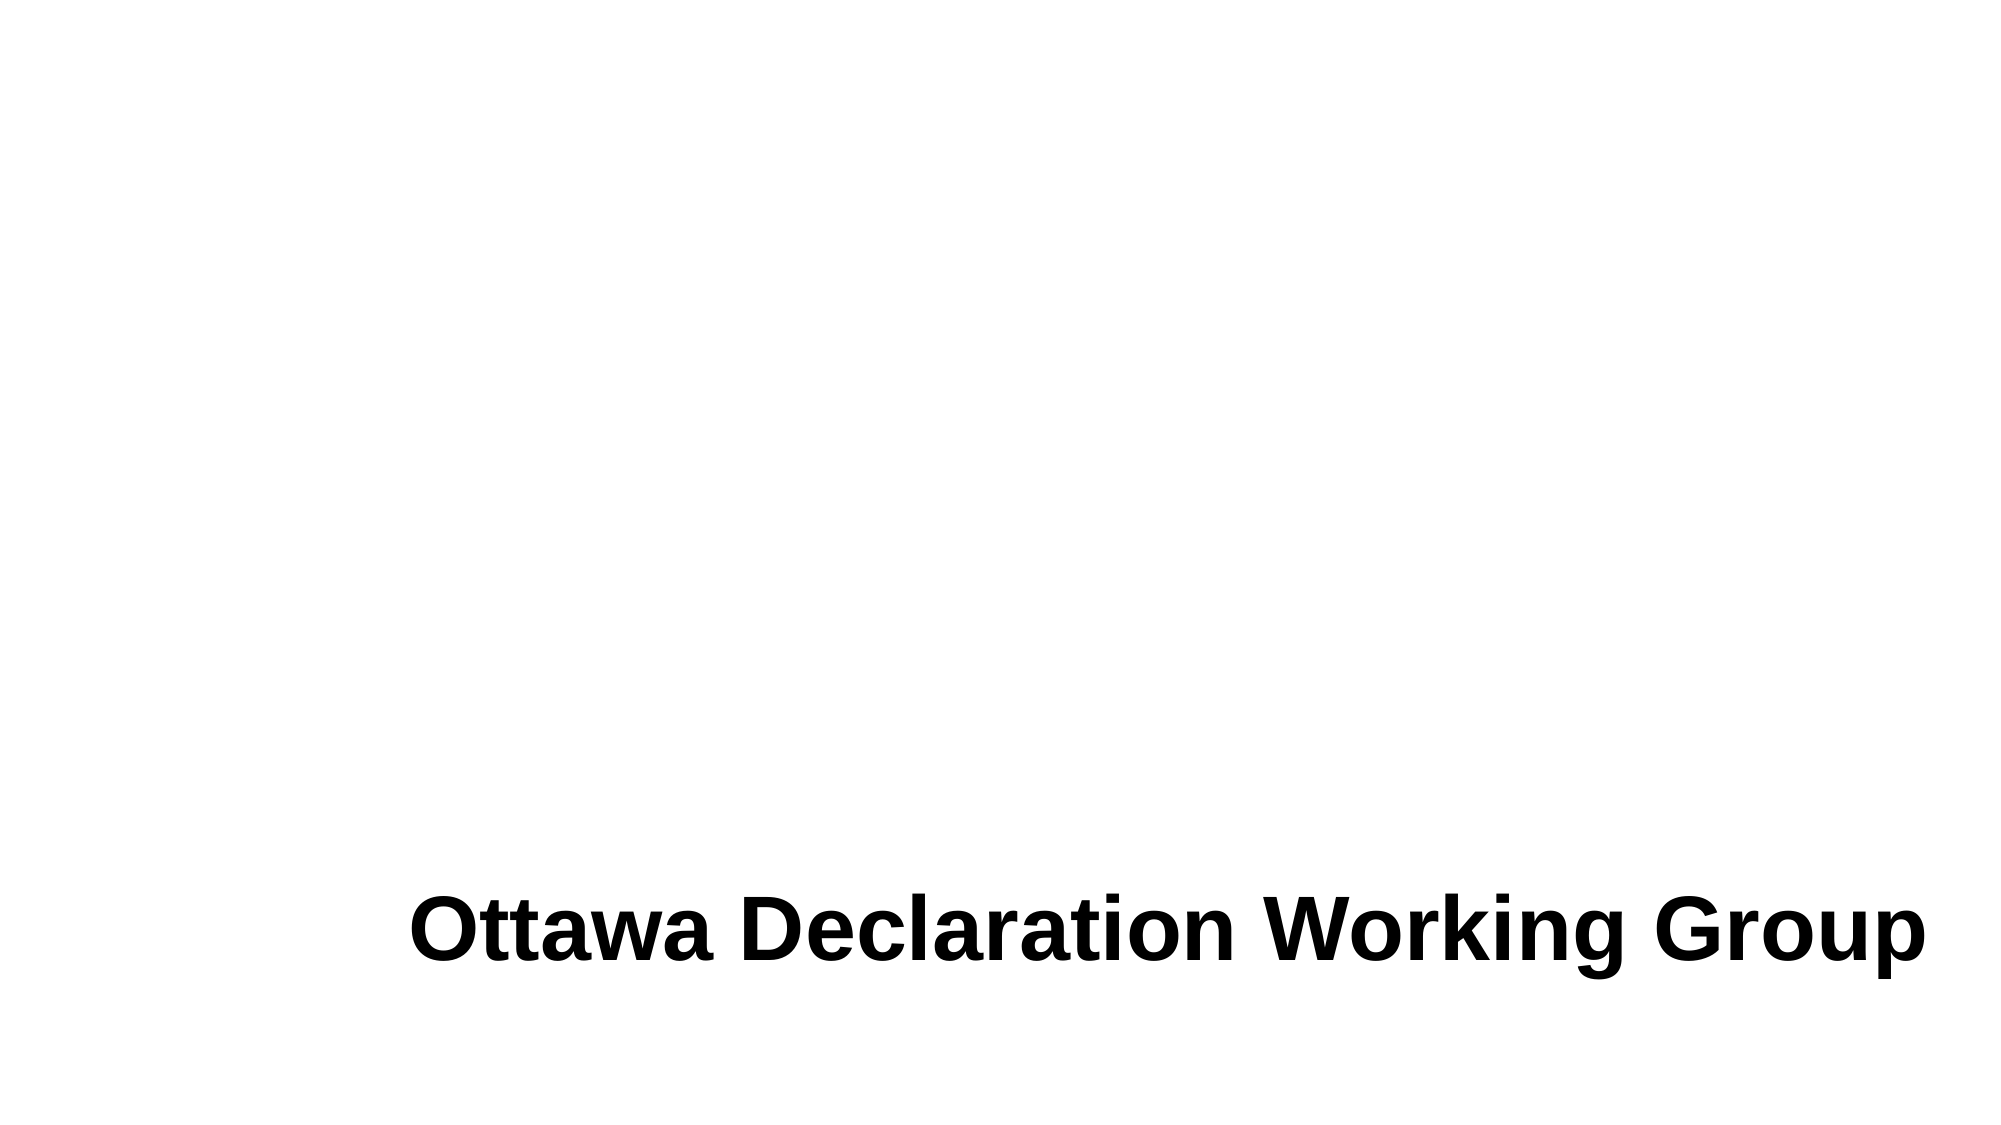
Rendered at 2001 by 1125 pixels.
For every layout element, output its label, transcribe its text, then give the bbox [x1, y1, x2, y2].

title Ottawa Declaration Working Group [90, 774, 1945, 963]
